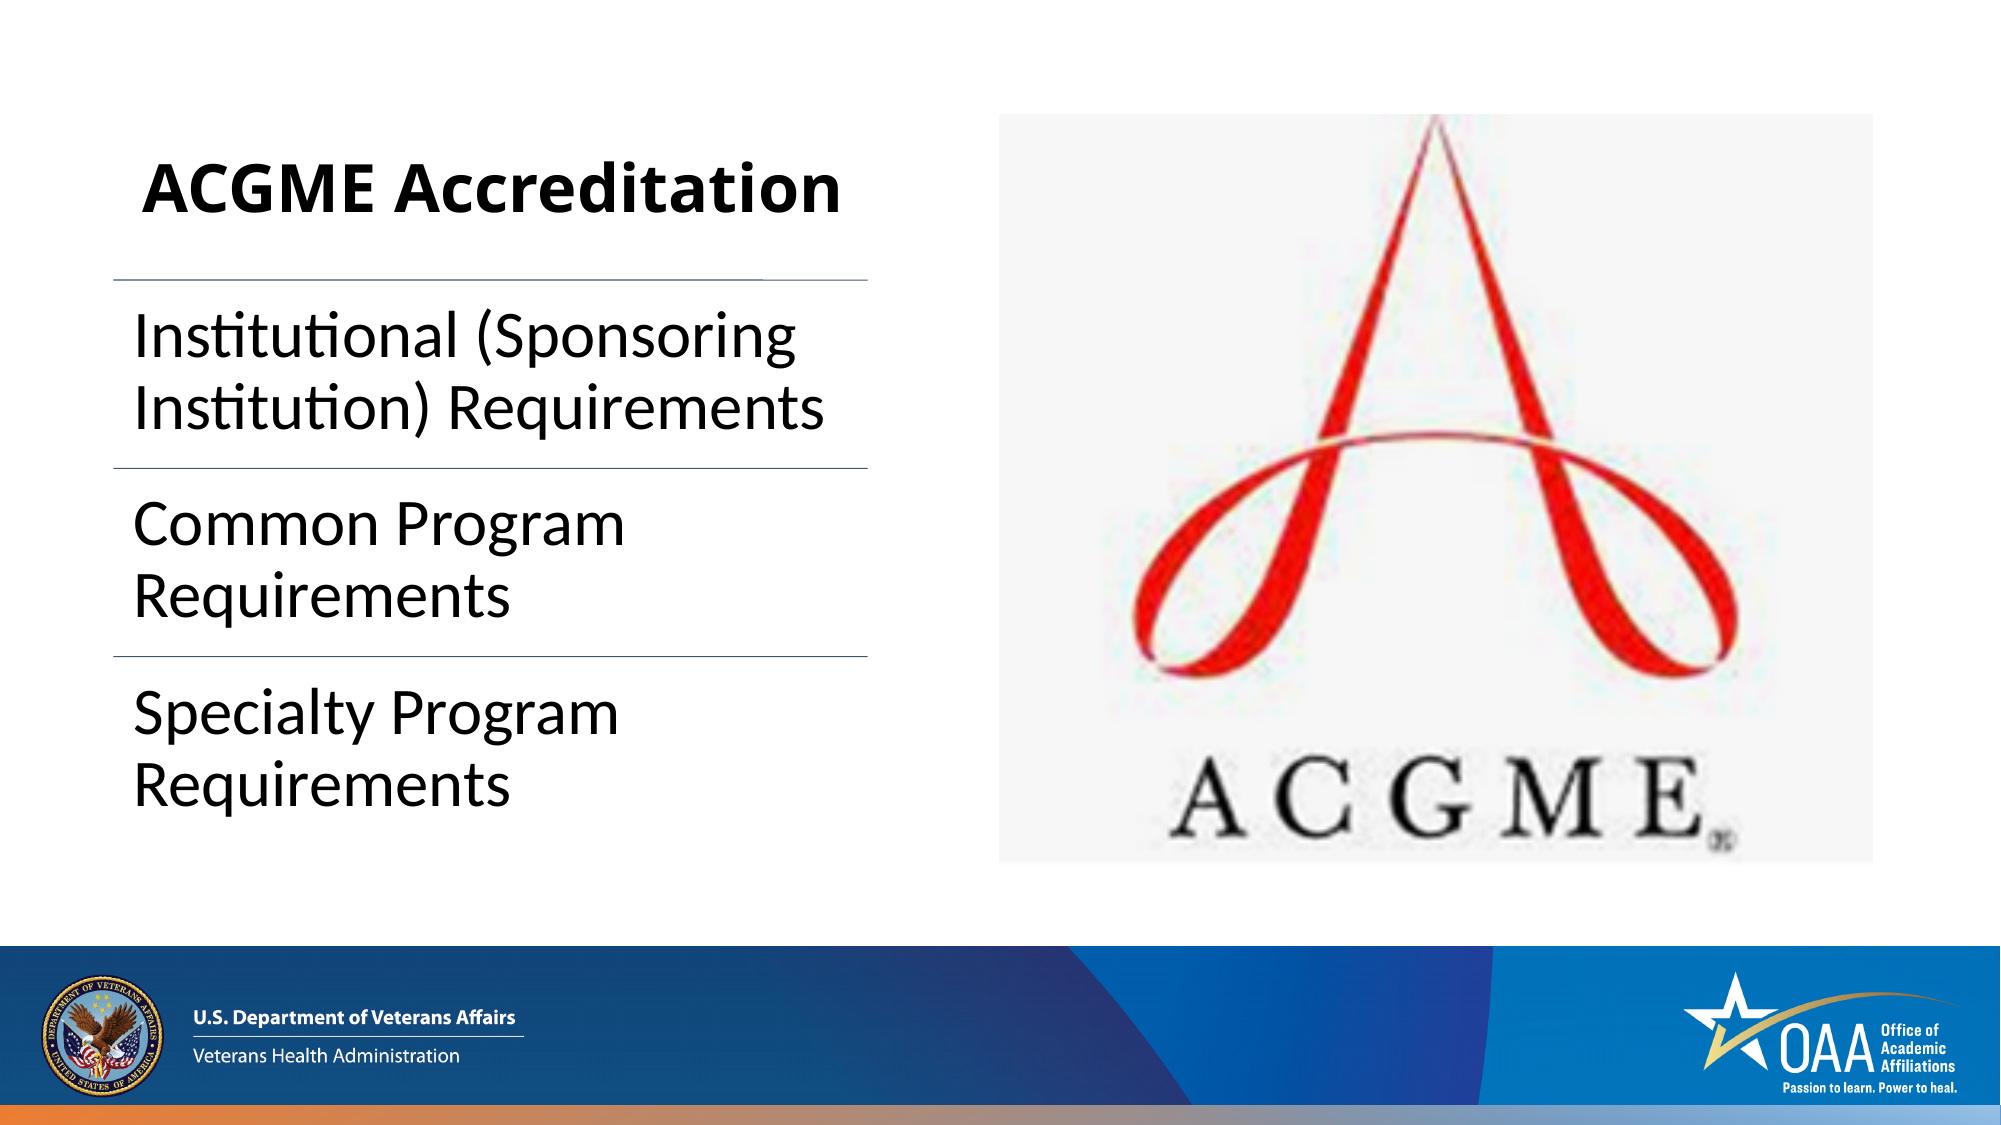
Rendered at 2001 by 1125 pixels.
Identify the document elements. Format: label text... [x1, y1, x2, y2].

title ACGME Accreditation [127, 89, 882, 235]
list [113, 279, 868, 846]
picture [999, 114, 1873, 876]
picture [0, 946, 2000, 1105]
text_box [0, 1105, 2000, 1125]
